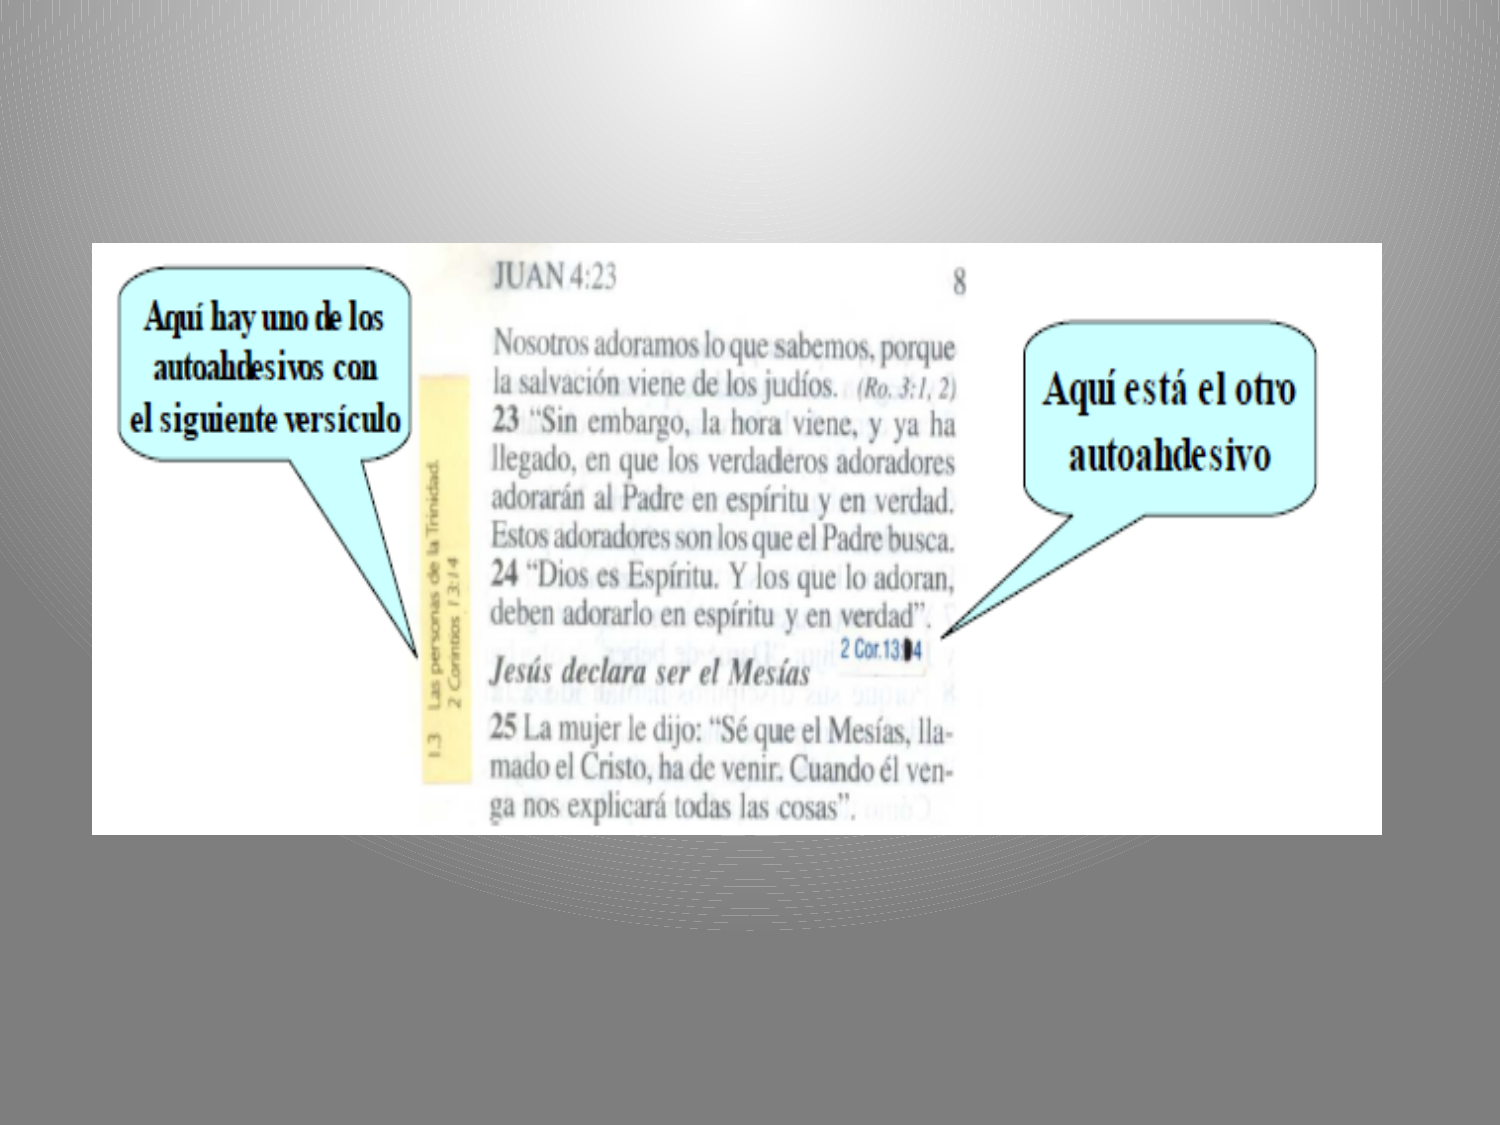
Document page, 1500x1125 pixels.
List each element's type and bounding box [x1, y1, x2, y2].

picture [91, 243, 1382, 835]
